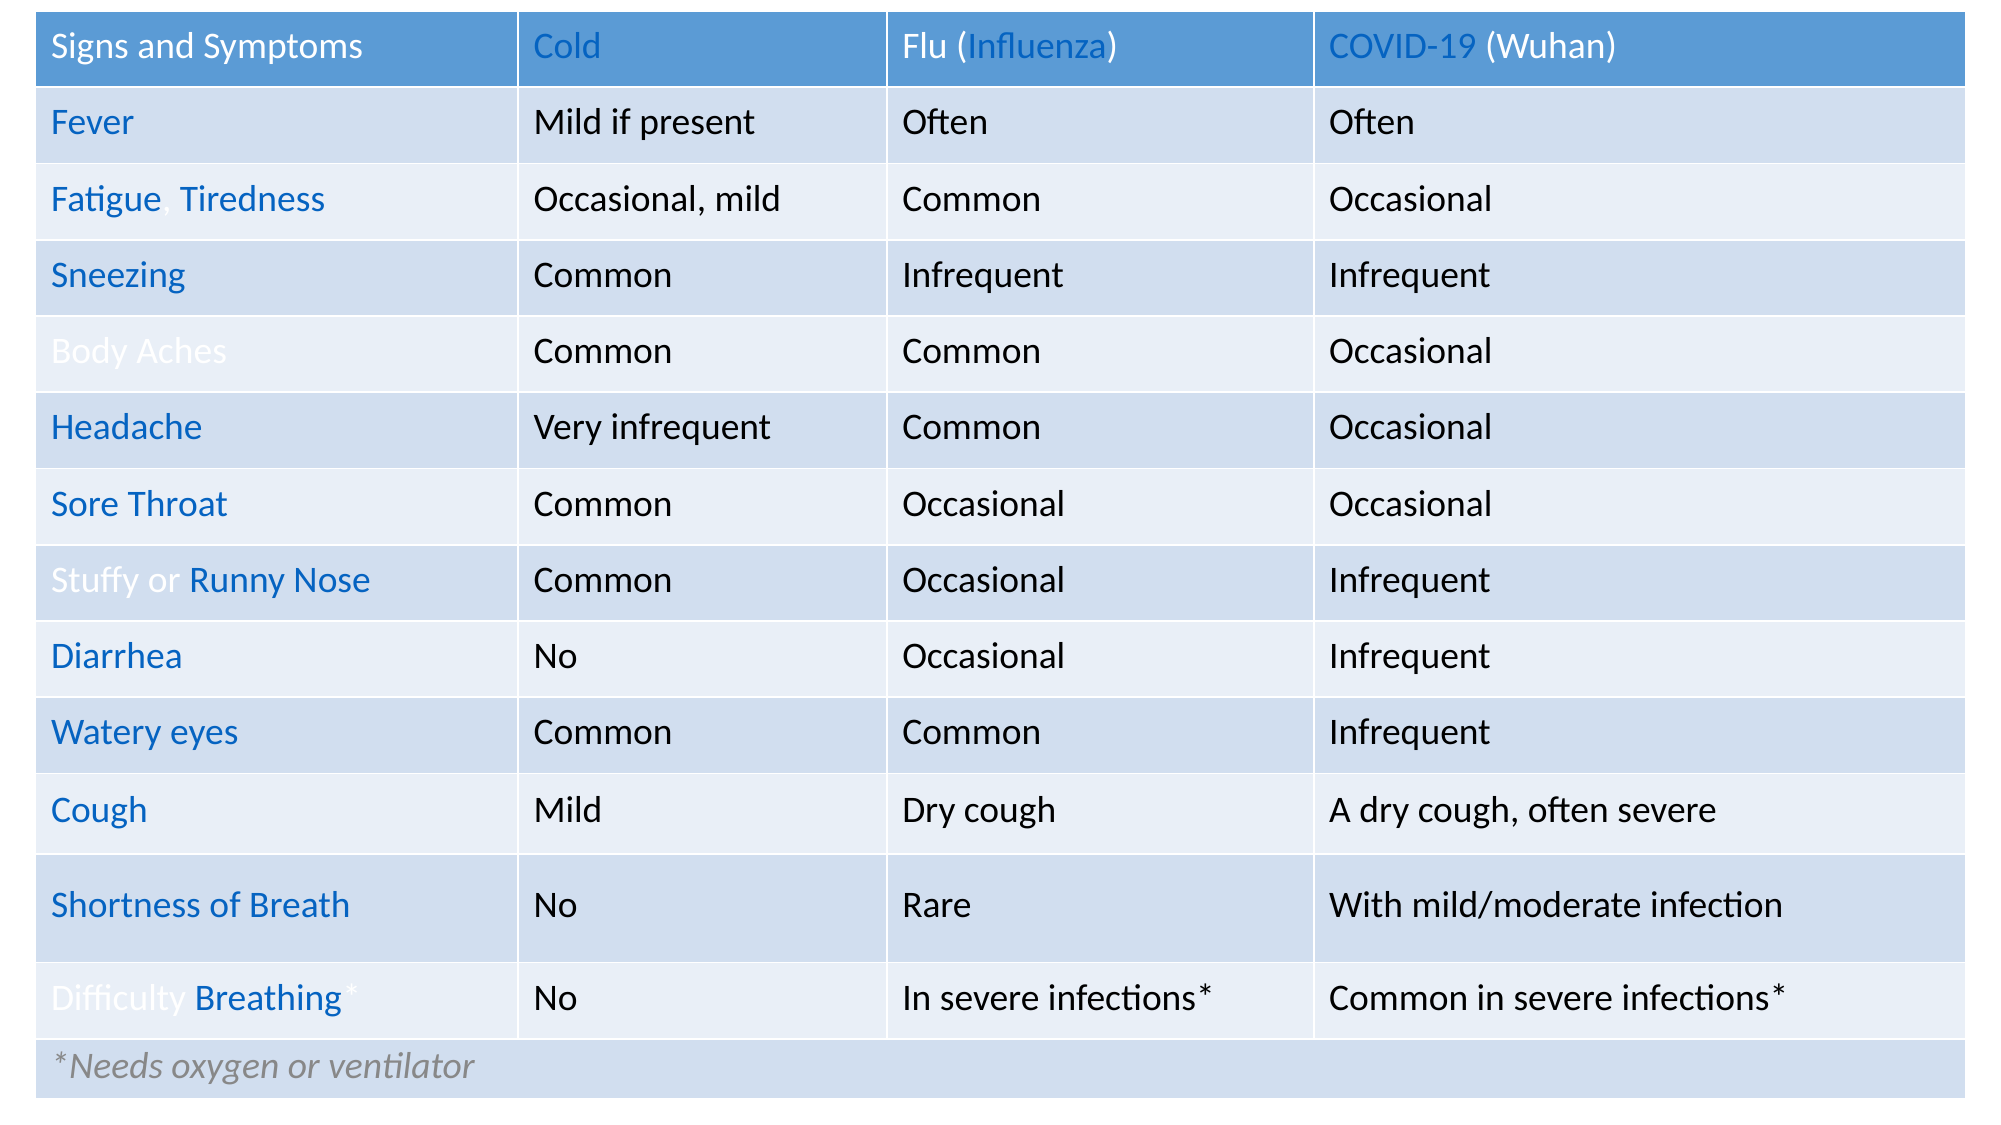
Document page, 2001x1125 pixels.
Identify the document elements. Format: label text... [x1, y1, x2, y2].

table_cell Mild if present [519, 88, 886, 163]
table_cell Very infrequent [519, 393, 886, 468]
table_cell Occasional [1315, 164, 1965, 239]
table_cell Infrequent [1315, 241, 1965, 315]
table_header COVID-19 (Wuhan) [1315, 12, 1965, 86]
table_cell Occasional [1315, 317, 1965, 391]
table_cell Common [888, 698, 1313, 773]
table_header Cold [519, 12, 886, 86]
table_header Flu (Influenza) [888, 12, 1313, 86]
table_cell Occasional [888, 469, 1313, 544]
table_cell Stuffy or Runny Nose [36, 546, 517, 620]
table_cell A dry cough, often severe [1315, 774, 1965, 853]
table_cell Occasional [888, 546, 1313, 620]
table_cell Diarrhea [36, 622, 517, 696]
table_cell Difficulty Breathing* [36, 963, 517, 1038]
table_cell Often [1315, 88, 1965, 163]
table_cell Cough [36, 774, 517, 853]
table_cell Fatigue, Tiredness [36, 164, 517, 239]
table_cell No [519, 963, 886, 1038]
table_cell No [519, 855, 886, 962]
table_cell Headache [36, 393, 517, 468]
table_cell Common [519, 546, 886, 620]
table_cell Infrequent [1315, 622, 1965, 696]
table_cell Common [519, 317, 886, 391]
table_cell Common [888, 317, 1313, 391]
table_cell *Needs oxygen or ventilator [36, 1040, 1965, 1098]
table_cell Body Aches [36, 317, 517, 391]
table_cell Common [519, 241, 886, 315]
table_cell Fever [36, 88, 517, 163]
table_cell Watery eyes [36, 698, 517, 773]
table_cell In severe infections* [888, 963, 1313, 1038]
table_cell Shortness of Breath [36, 855, 517, 962]
table_cell Infrequent [1315, 698, 1965, 773]
table_cell Common [519, 698, 886, 773]
table_cell Common in severe infections* [1315, 963, 1965, 1038]
table_cell Infrequent [1315, 546, 1965, 620]
table_cell Sore Throat [36, 469, 517, 544]
table_cell Occasional [888, 622, 1313, 696]
table_cell Dry cough [888, 774, 1313, 853]
table_cell Sneezing [36, 241, 517, 315]
table_cell Common [519, 469, 886, 544]
table_cell Common [888, 164, 1313, 239]
table_cell Occasional, mild [519, 164, 886, 239]
table_header Signs and Symptoms [36, 12, 517, 86]
table_cell Occasional [1315, 469, 1965, 544]
table_cell No [519, 622, 886, 696]
table_cell Occasional [1315, 393, 1965, 468]
table_cell Often [888, 88, 1313, 163]
table_cell With mild/moderate infection [1315, 855, 1965, 962]
table_cell Infrequent [888, 241, 1313, 315]
table_cell Common [888, 393, 1313, 468]
table_cell Rare [888, 855, 1313, 962]
table_cell Mild [519, 774, 886, 853]
